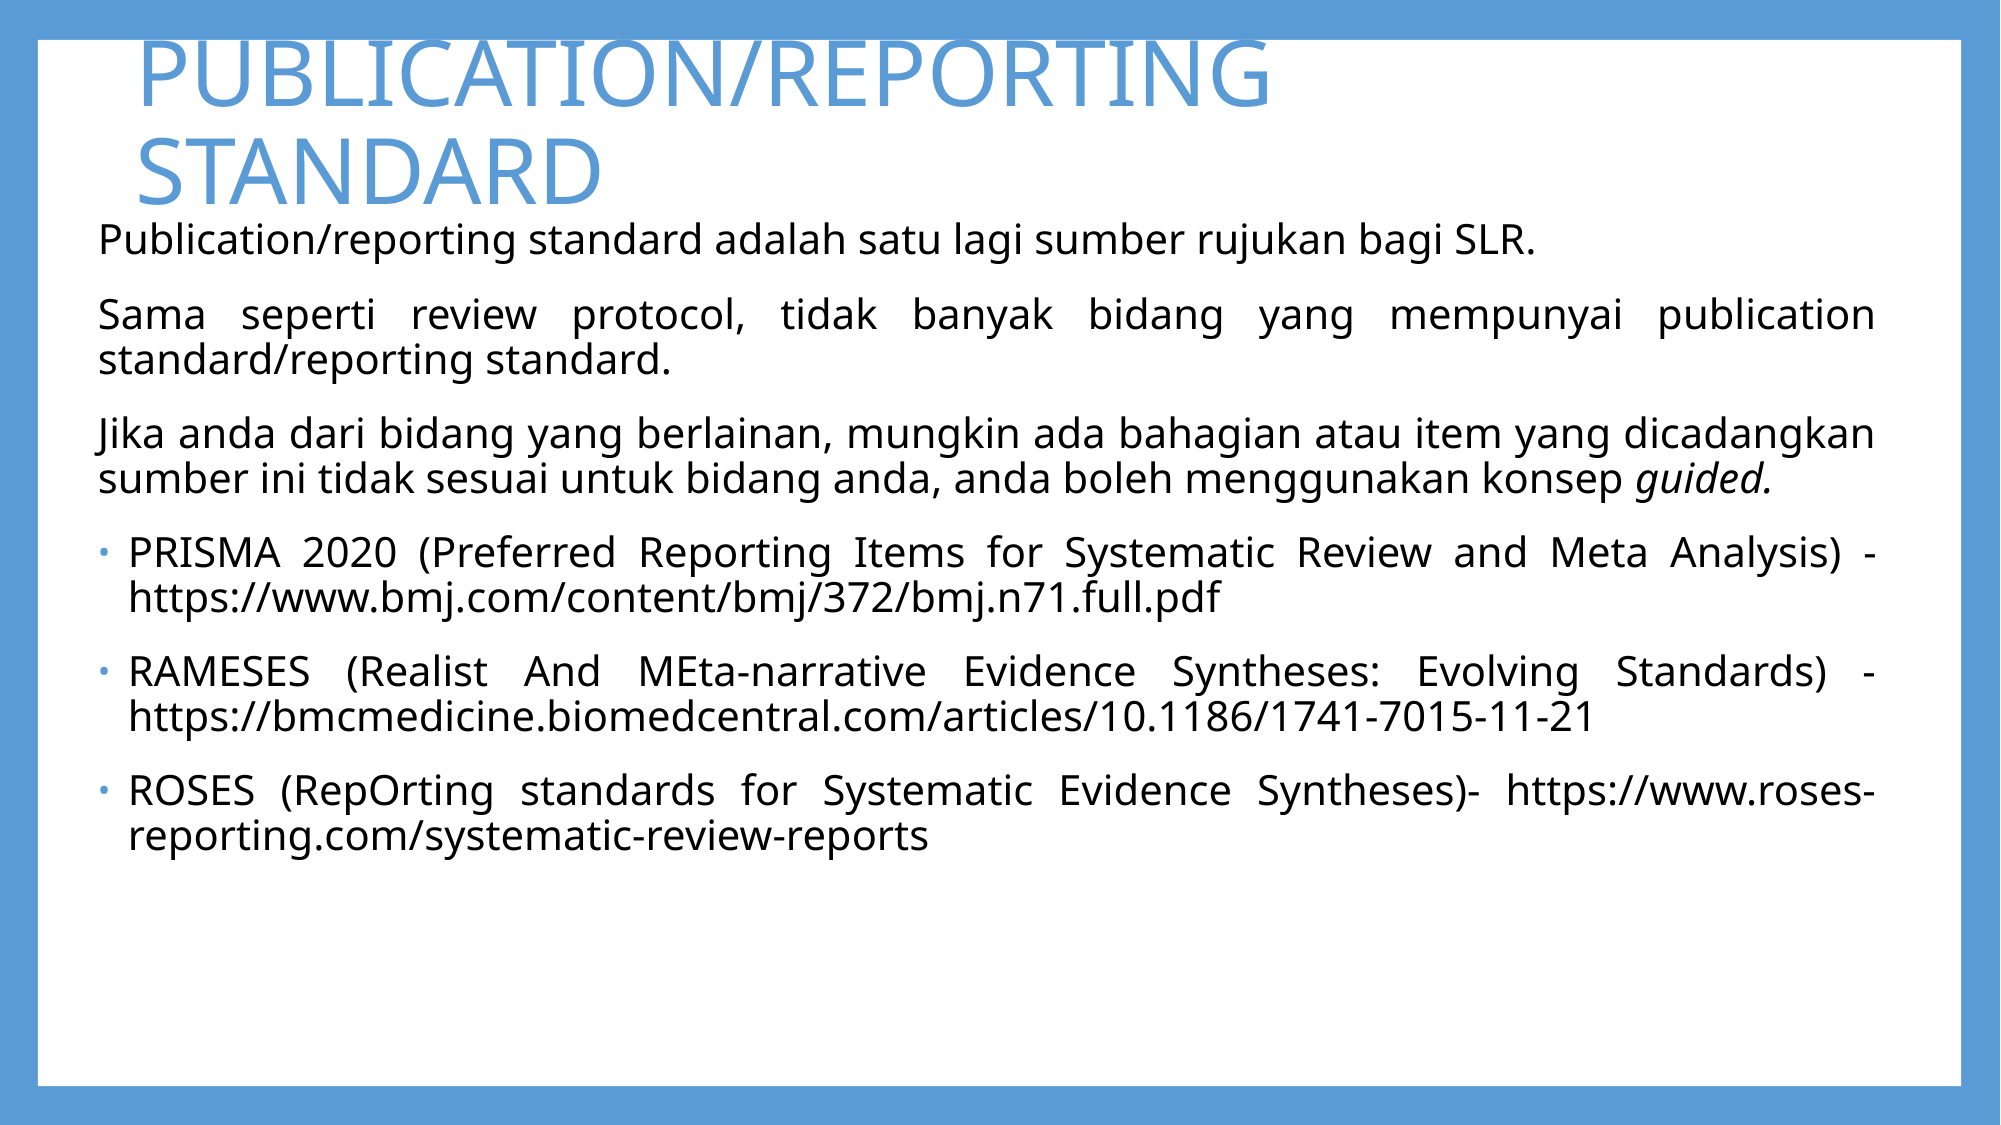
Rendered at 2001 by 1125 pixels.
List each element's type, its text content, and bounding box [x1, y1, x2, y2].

list Publication/reporting standard adalah satu lagi sumber rujukan bagi SLR. Sama seperti review protocol, tidak banyak bidang yang mempunyai publication standard/reporting standard. Jika anda dari bidang yang berlainan, mungkin ada bahagian atau item yang dicadangkan sumber ini tidak sesuai untuk bidang anda, anda boleh menggunakan konsep guided. PRISMA 2020 (Preferred Reporting Items for Systematic Review and Meta Analysis) - https://www.bmj.com/content/bmj/372/bmj.n71.full.pdf RAMESES (Realist And MEta-narrative Evidence Syntheses: Evolving Standards) - https://bmcmedicine.biomedcentral.com/articles/10.1186/1741-7015-11-21 ROSES (RepOrting standards for Systematic Evidence Syntheses)- https://www.roses-reporting.com/systematic-review-reports [75, 211, 1892, 1034]
title PUBLICATION/REPORTING STANDARD [120, 57, 1741, 194]
